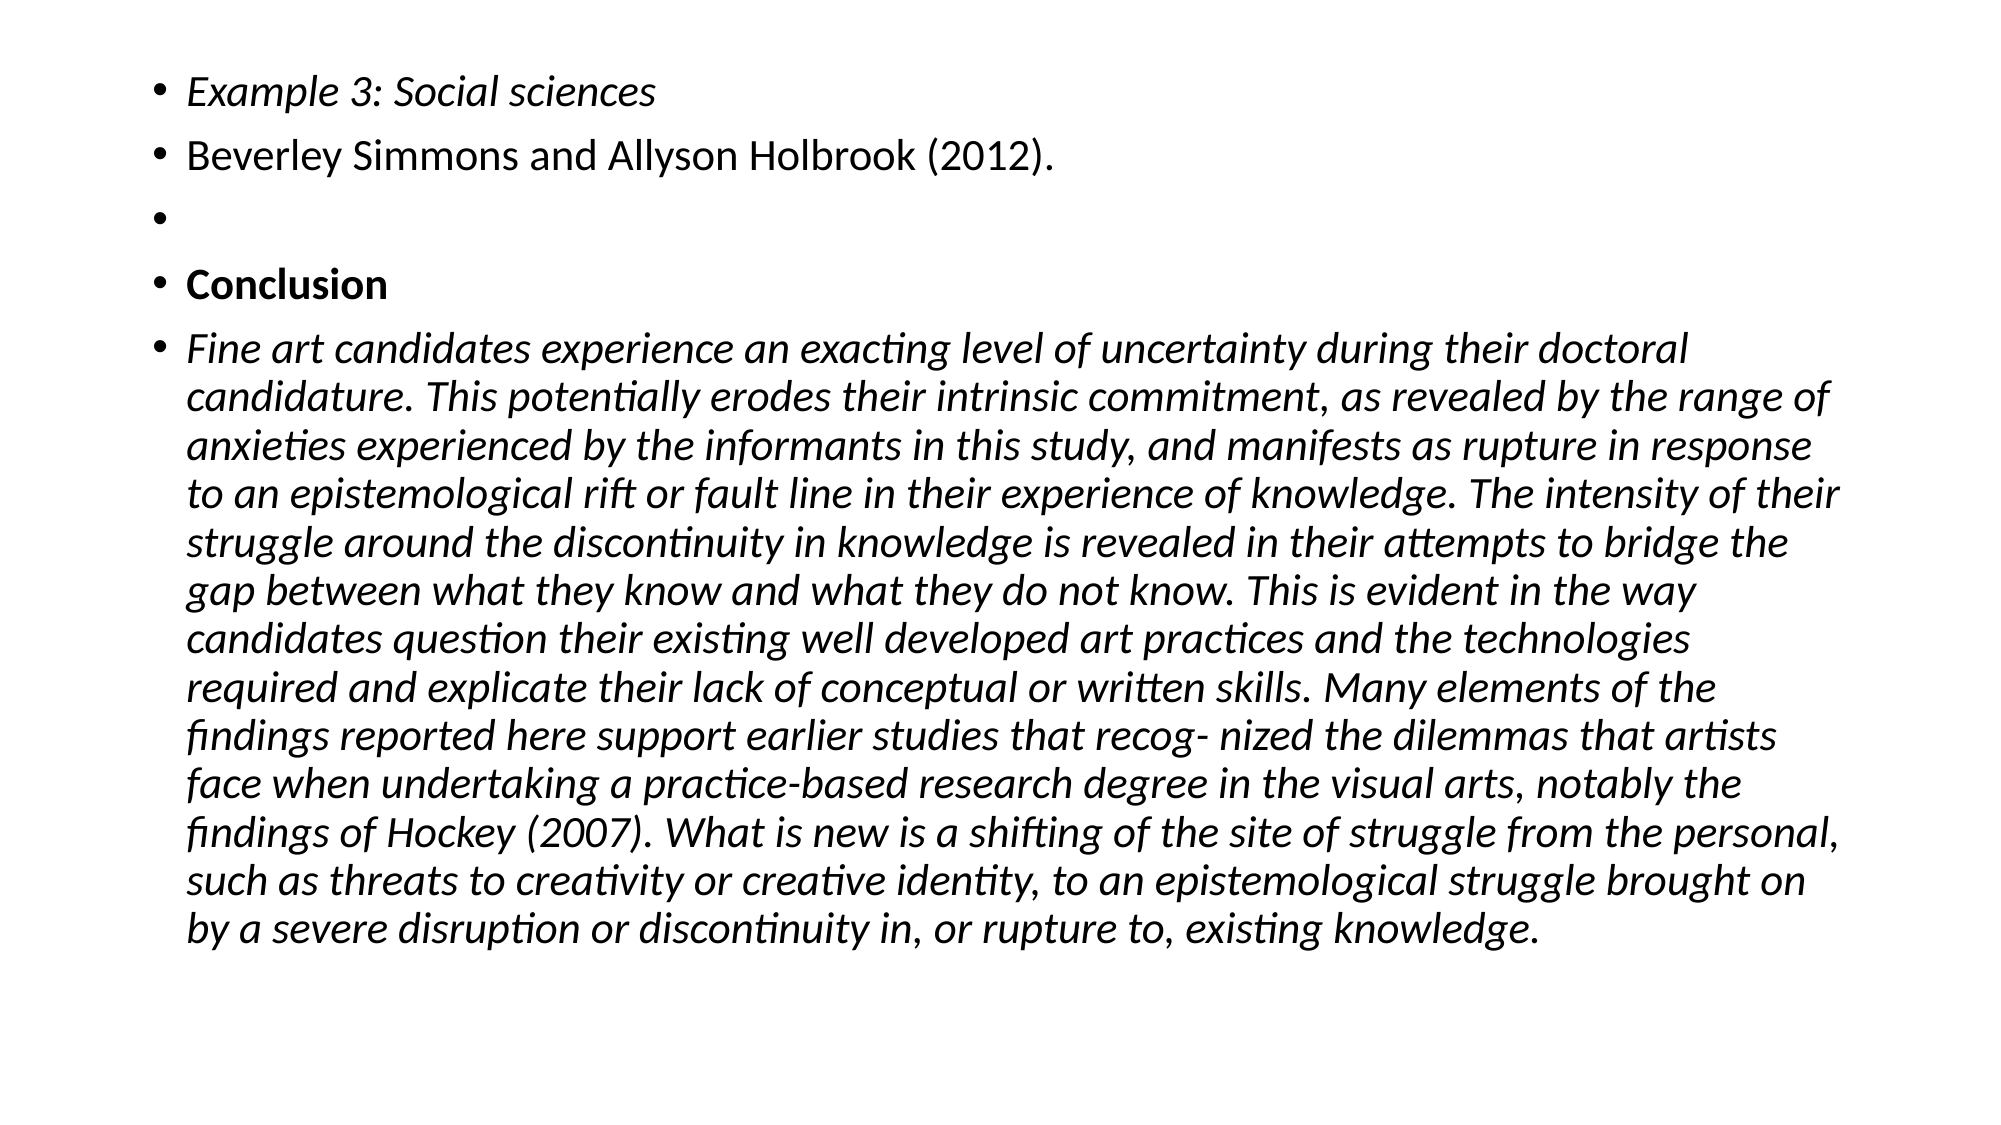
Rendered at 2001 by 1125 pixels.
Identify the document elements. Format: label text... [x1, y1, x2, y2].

list Example 3: Social sciences Beverley Simmons and Allyson Holbrook (2012). Conclusion Fine art candidates experience an exacting level of uncertainty during their doctoral candidature. This potentially erodes their intrinsic commitment, as revealed by the range of anxieties experienced by the informants in this study, and manifests as rupture in response to an epistemological rift or fault line in their experience of knowledge. The intensity of their struggle around the discontinuity in knowledge is revealed in their attempts to bridge the gap between what they know and what they do not know. This is evident in the way candidates question their existing well developed art practices and the technologies required and explicate their lack of conceptual or written skills. Many elements of the findings reported here support earlier studies that recog- nized the dilemmas that artists face when undertaking a practice-based research degree in the visual arts, notably the findings of Hockey (2007). What is new is a shifting of the site of struggle from the personal, such as threats to creativity or creative identity, to an epistemological struggle brought on by a severe disruption or discontinuity in, or rupture to, existing knowledge. [137, 59, 1863, 1014]
